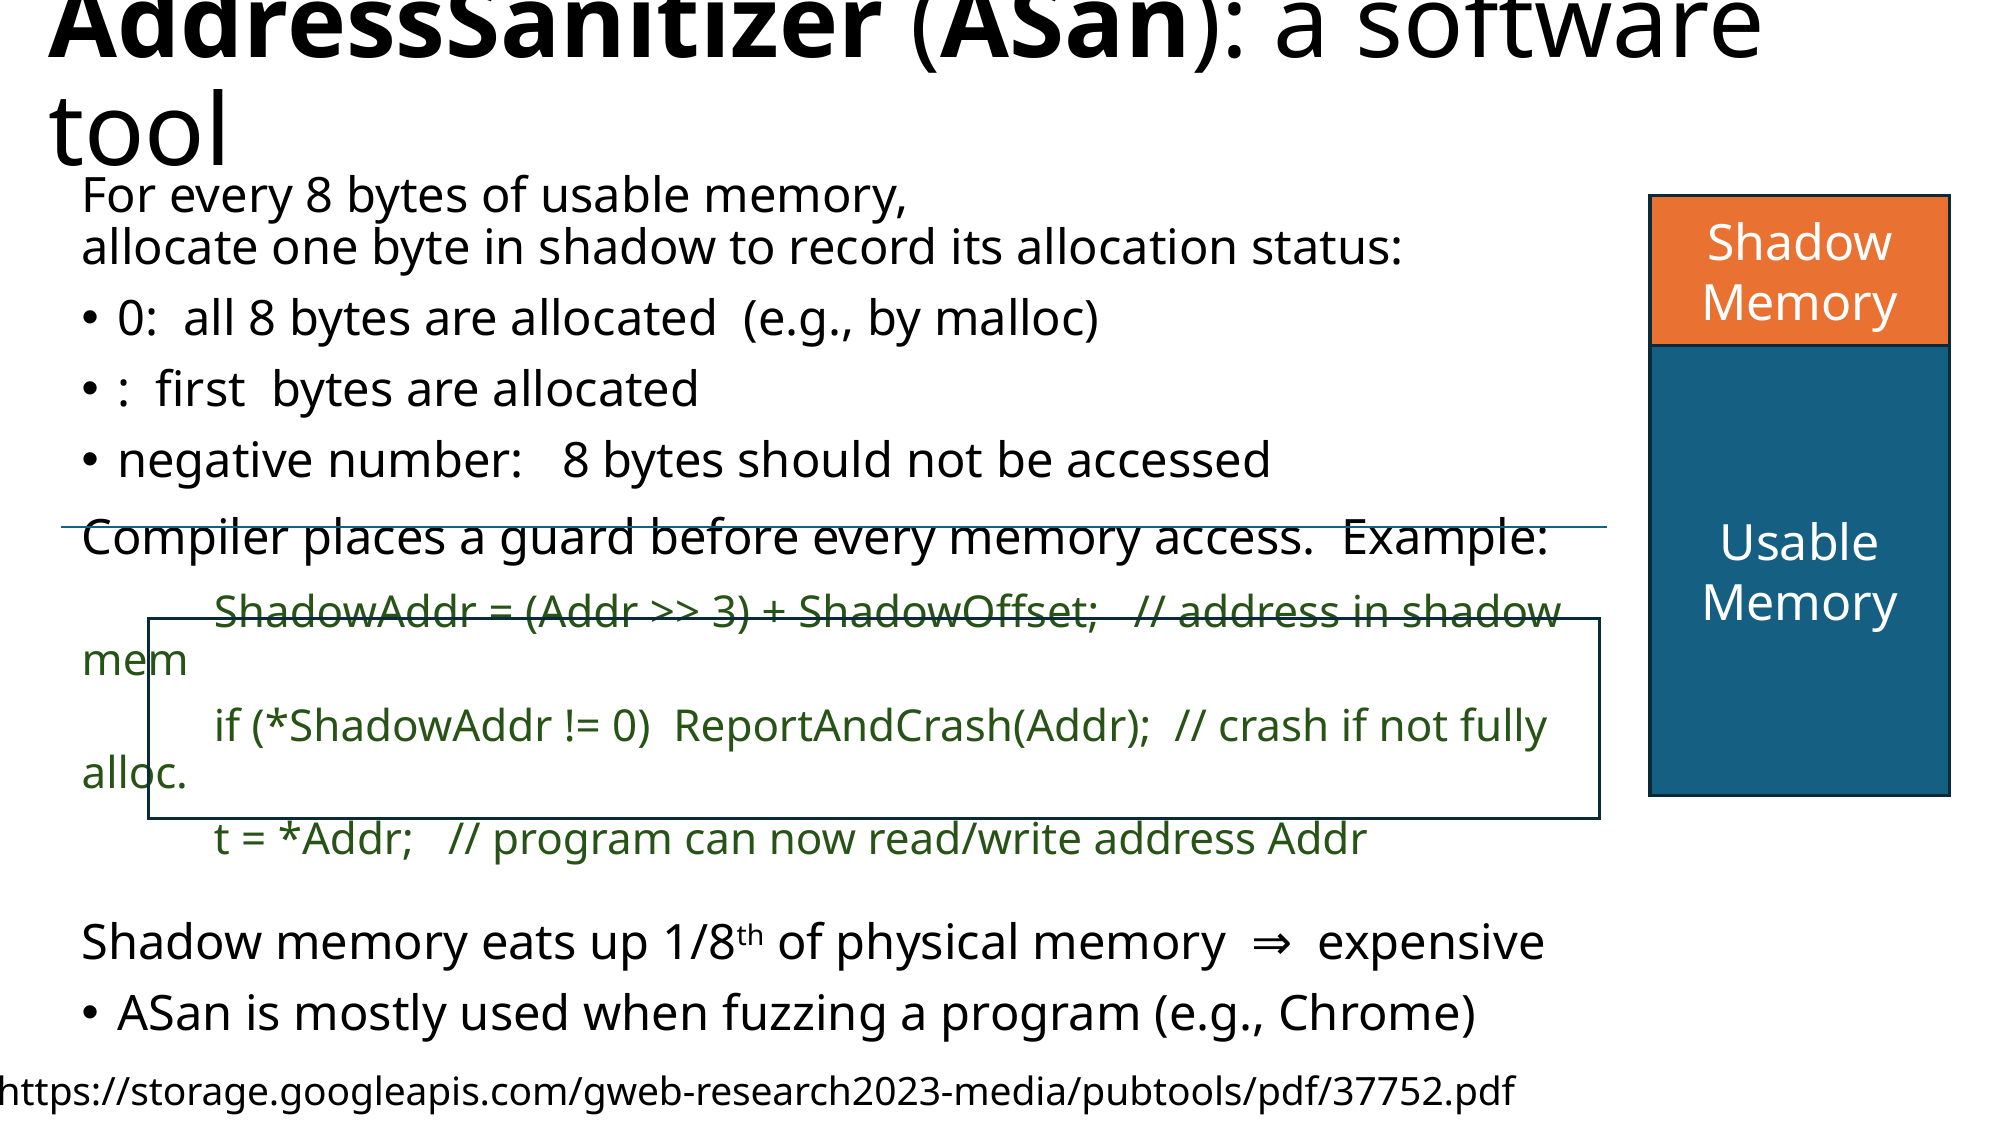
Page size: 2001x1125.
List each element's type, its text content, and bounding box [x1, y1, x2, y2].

text_box [147, 617, 1601, 820]
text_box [1649, 195, 1951, 797]
text_box https://storage.googleapis.com/gweb-research2023-media/pubtools/pdf/37752.pdf [0, 1059, 1530, 1121]
title AddressSanitizer (ASan): a software tool [33, 0, 1967, 163]
